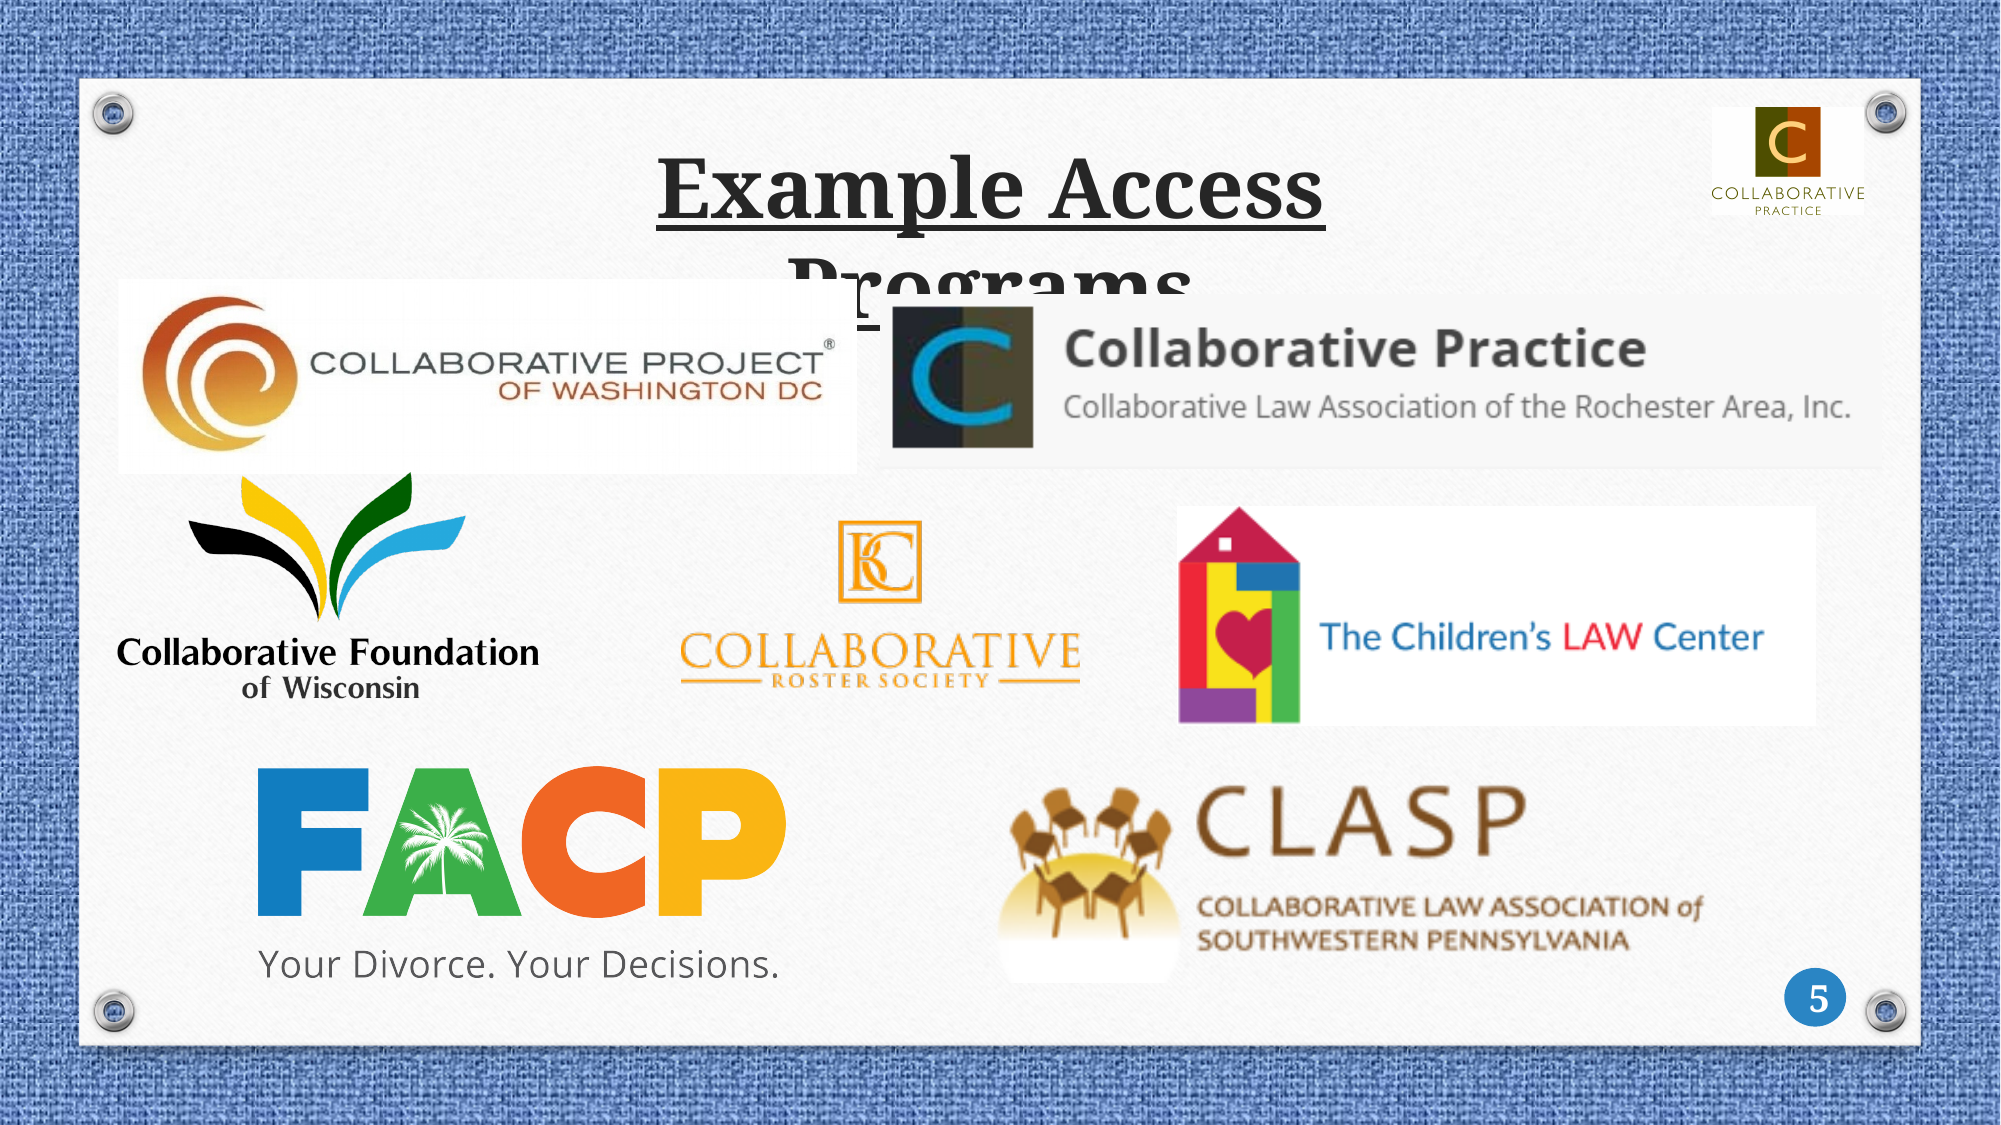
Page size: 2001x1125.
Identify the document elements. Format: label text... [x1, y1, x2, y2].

picture [0, 0, 2001, 1125]
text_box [1785, 967, 1846, 1029]
text_box Example Access Programs [462, 181, 1520, 290]
